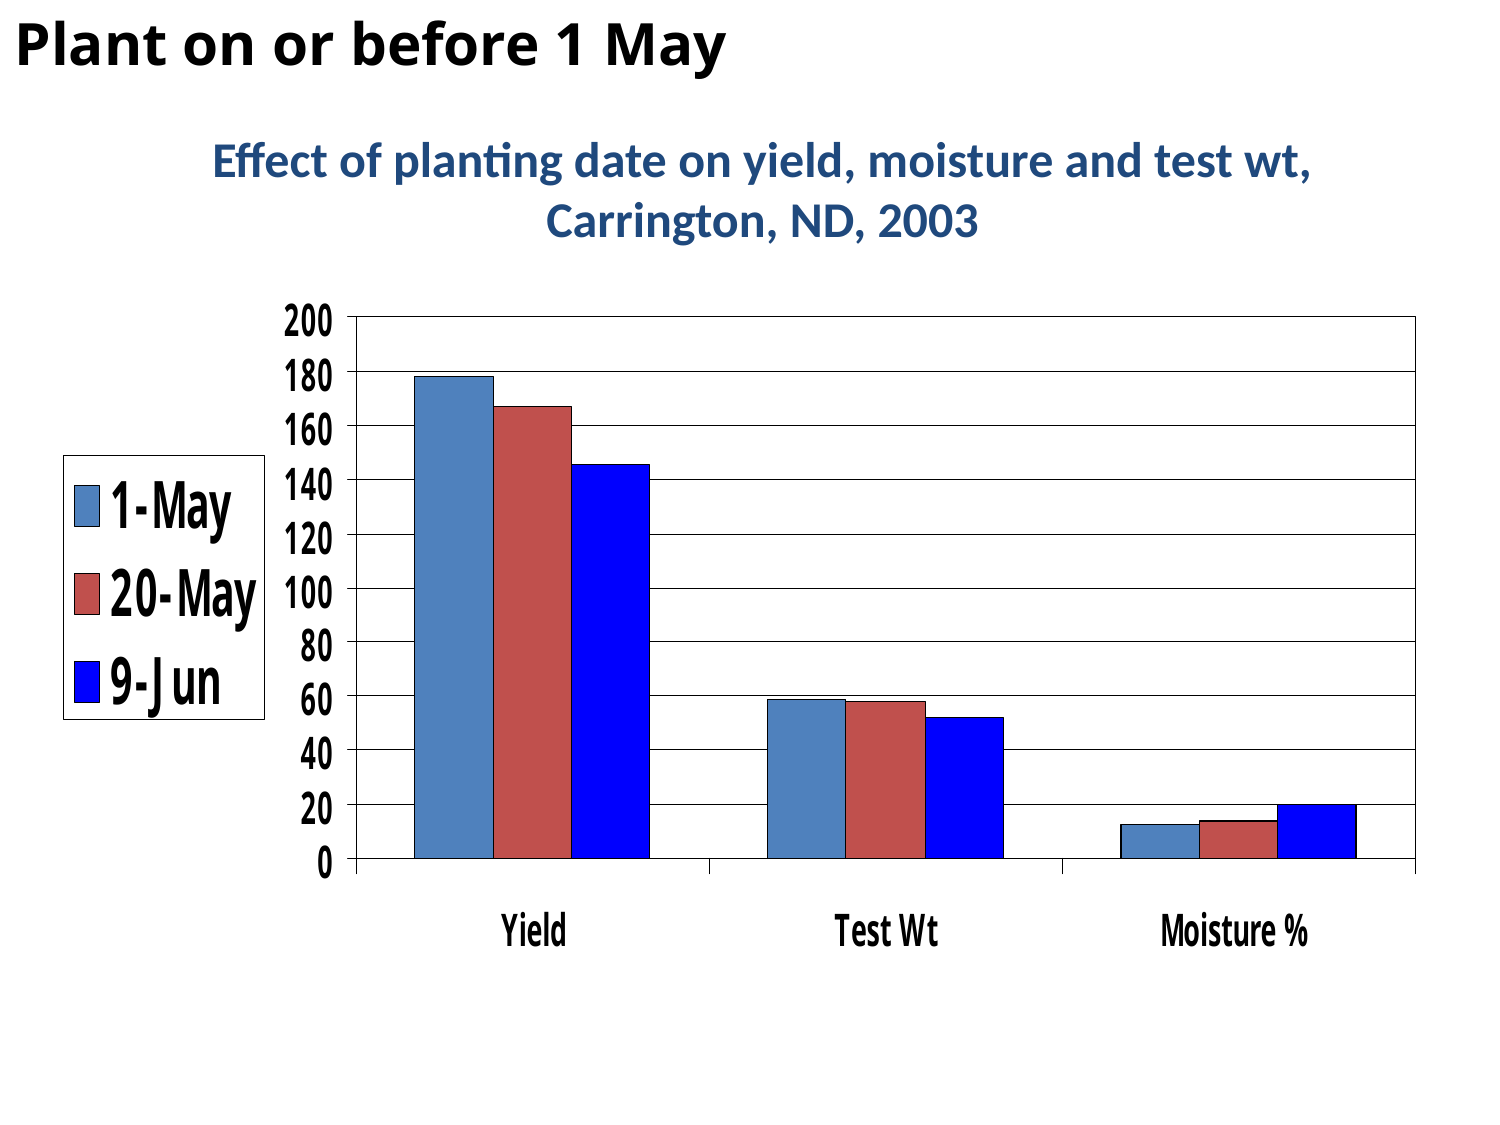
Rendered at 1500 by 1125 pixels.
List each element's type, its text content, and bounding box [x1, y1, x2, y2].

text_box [49, 187, 1436, 1000]
text_box Effect of planting date on yield, moisture and test wt, Carrington, ND, 2003 [150, 99, 1375, 185]
text_box Plant on or before 1 May [0, 0, 900, 85]
